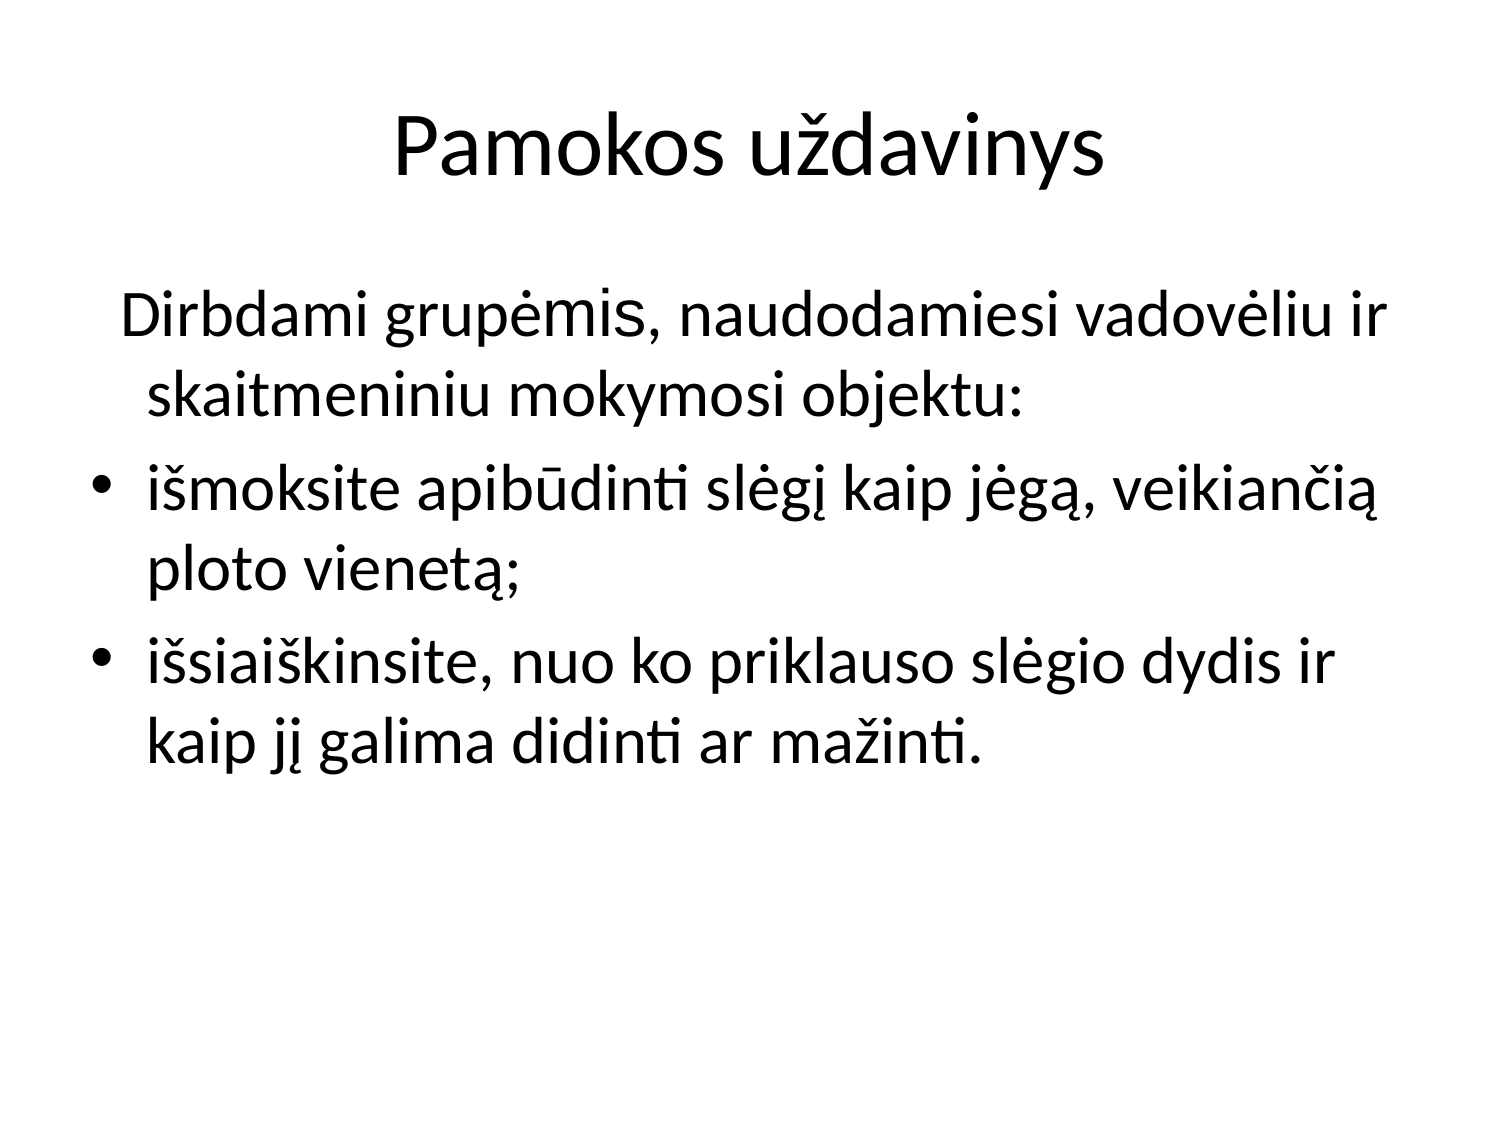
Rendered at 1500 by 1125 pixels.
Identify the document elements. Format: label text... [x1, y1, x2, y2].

list Dirbdami grupėmis, naudodamiesi vadovėliu ir skaitmeniniu mokymosi objektu: išmoksite apibūdinti slėgį kaip jėgą, veikiančią ploto vienetą; išsiaiškinsite, nuo ko priklauso slėgio dydis ir kaip jį galima didinti ar mažinti. [74, 262, 1426, 1006]
title Pamokos uždavinys [74, 44, 1426, 233]
